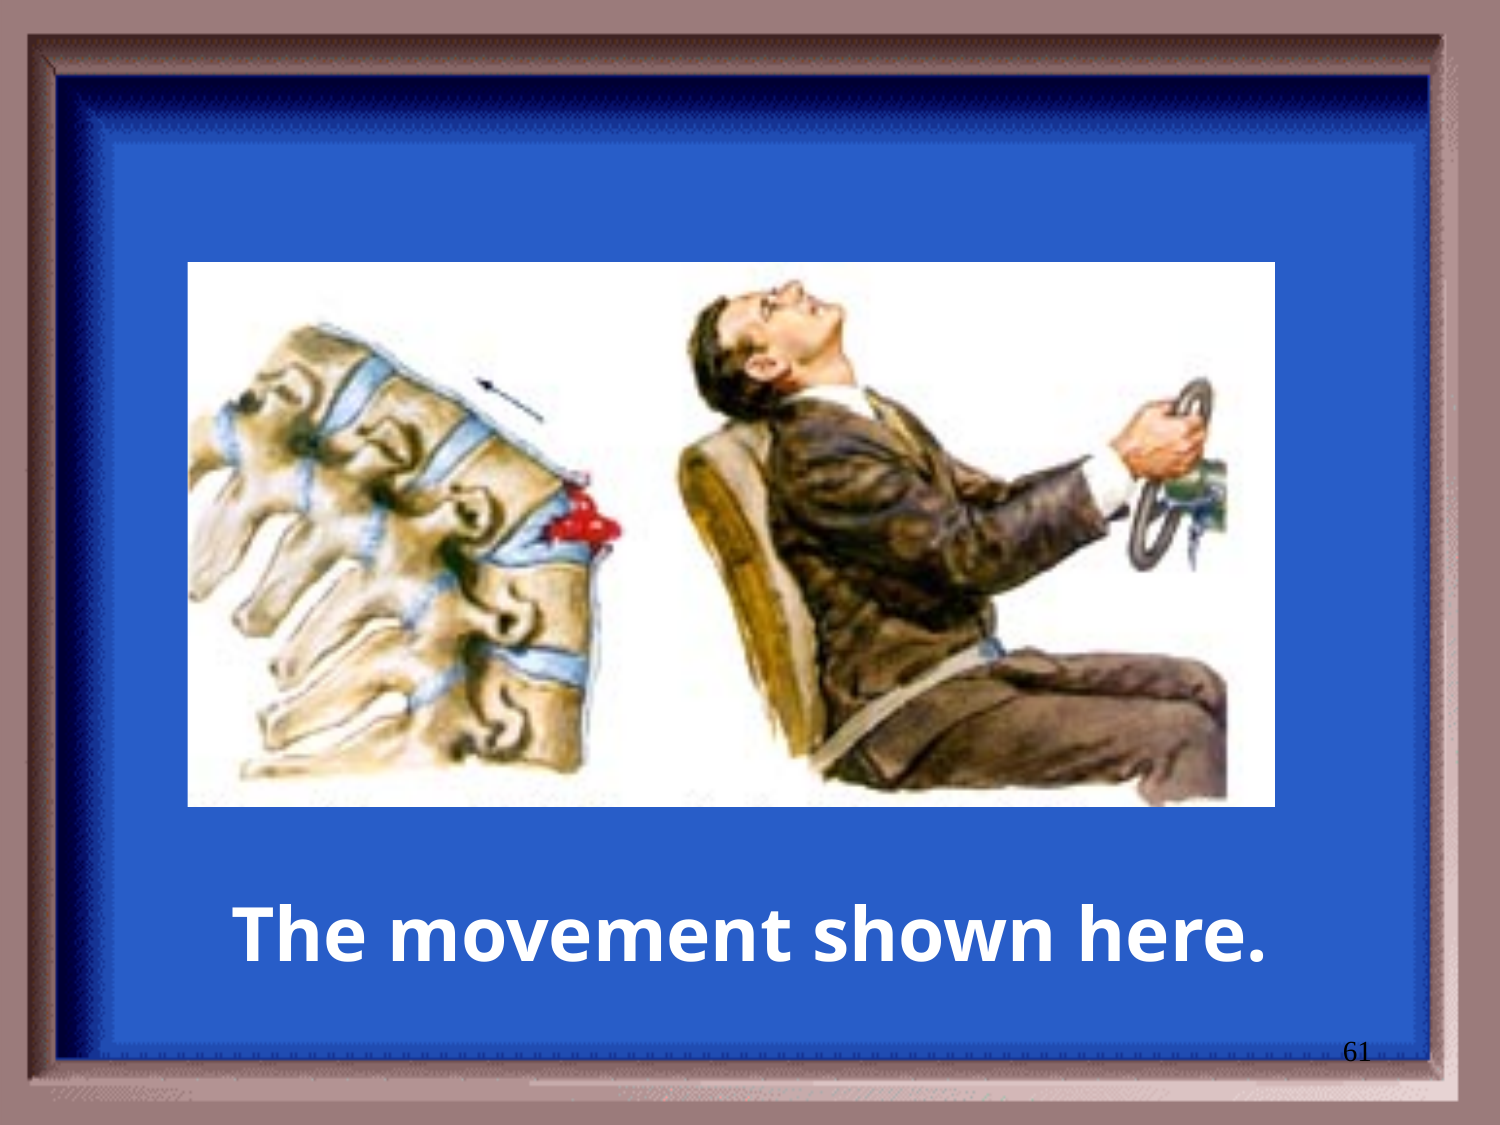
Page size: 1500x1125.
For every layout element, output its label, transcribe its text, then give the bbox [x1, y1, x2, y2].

slide_number 61 [1074, 1026, 1388, 1101]
title The movement shown here. [112, 837, 1388, 1026]
picture [0, 0, 1500, 1125]
